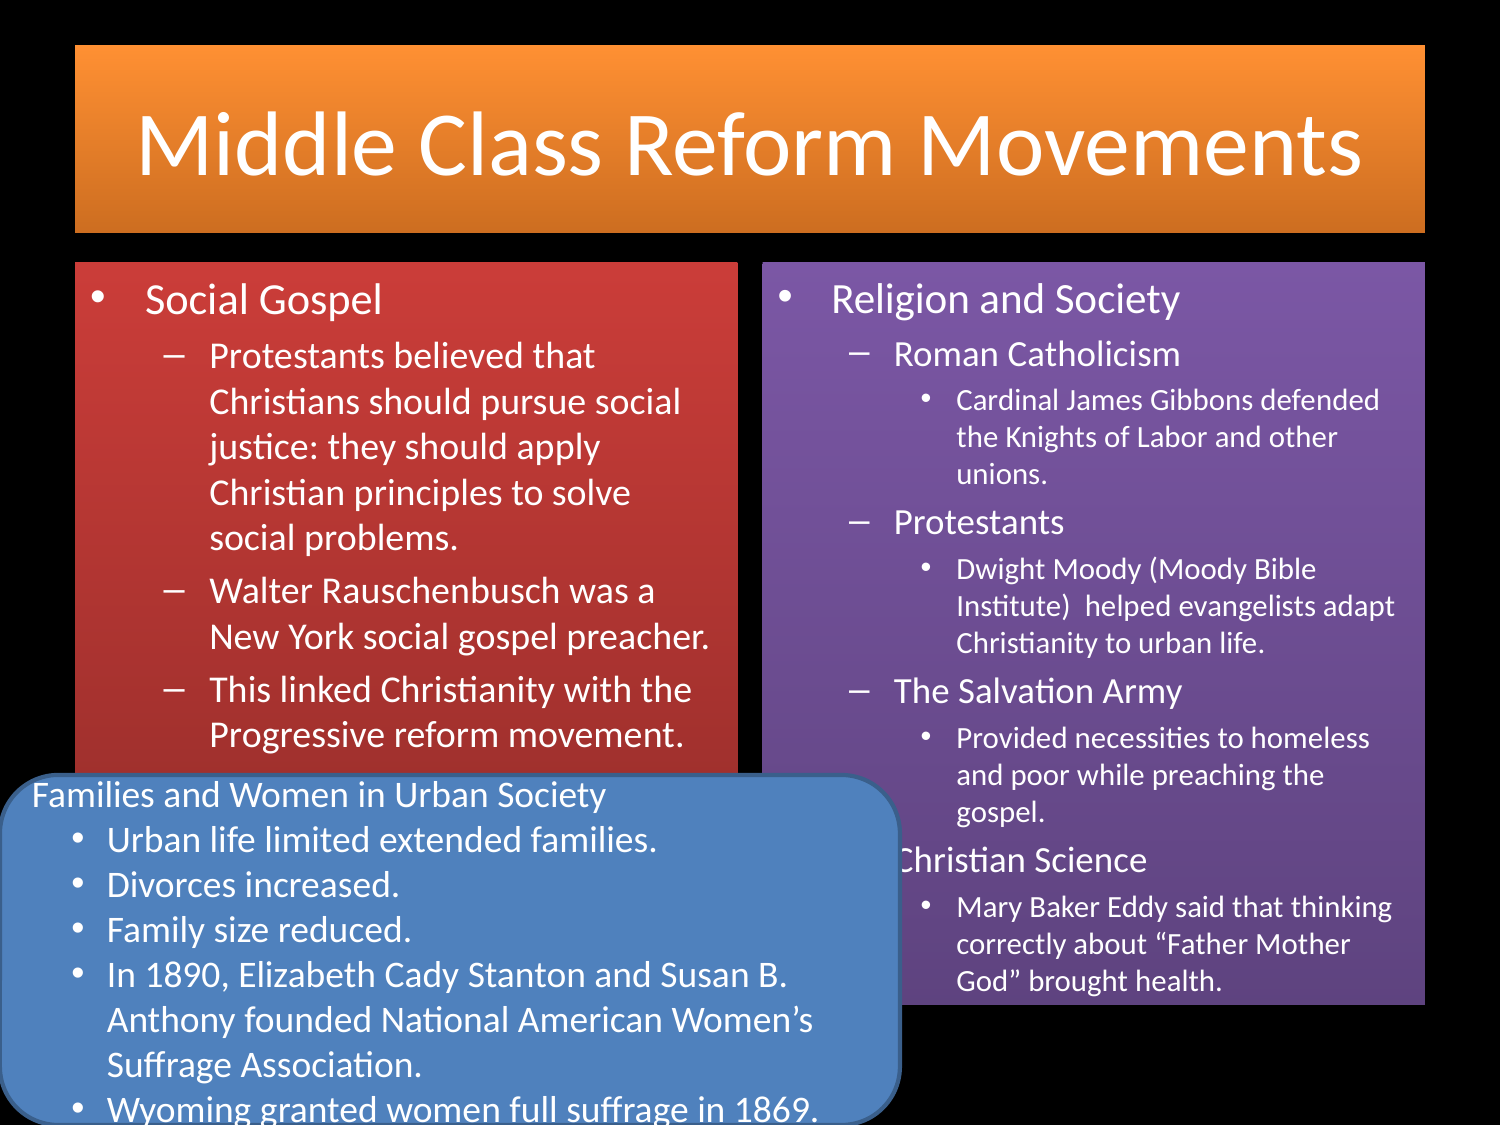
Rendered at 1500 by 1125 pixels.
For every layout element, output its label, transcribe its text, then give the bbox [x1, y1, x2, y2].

text_box Families and Women in Urban Society Urban life limited extended families. Divorces increased. Family size reduced. In 1890, Elizabeth Cady Stanton and Susan B. Anthony founded National American Women’s Suffrage Association. Wyoming granted women full suffrage in 1869. [0, 772, 903, 1125]
title Middle Class Reform Movements [75, 45, 1425, 233]
list Social Gospel Protestants believed that Christians should pursue social justice: they should apply Christian principles to solve social problems. Walter Rauschenbusch was a New York social gospel preacher. This linked Christianity with the Progressive reform movement. [75, 262, 738, 772]
list Religion and Society Roman Catholicism Cardinal James Gibbons defended the Knights of Labor and other unions. Protestants Dwight Moody (Moody Bible Institute) helped evangelists adapt Christianity to urban life. The Salvation Army Provided necessities to homeless and poor while preaching the gospel. Christian Science Mary Baker Eddy said that thinking correctly about “Father Mother God” brought health. [762, 262, 1425, 1005]
